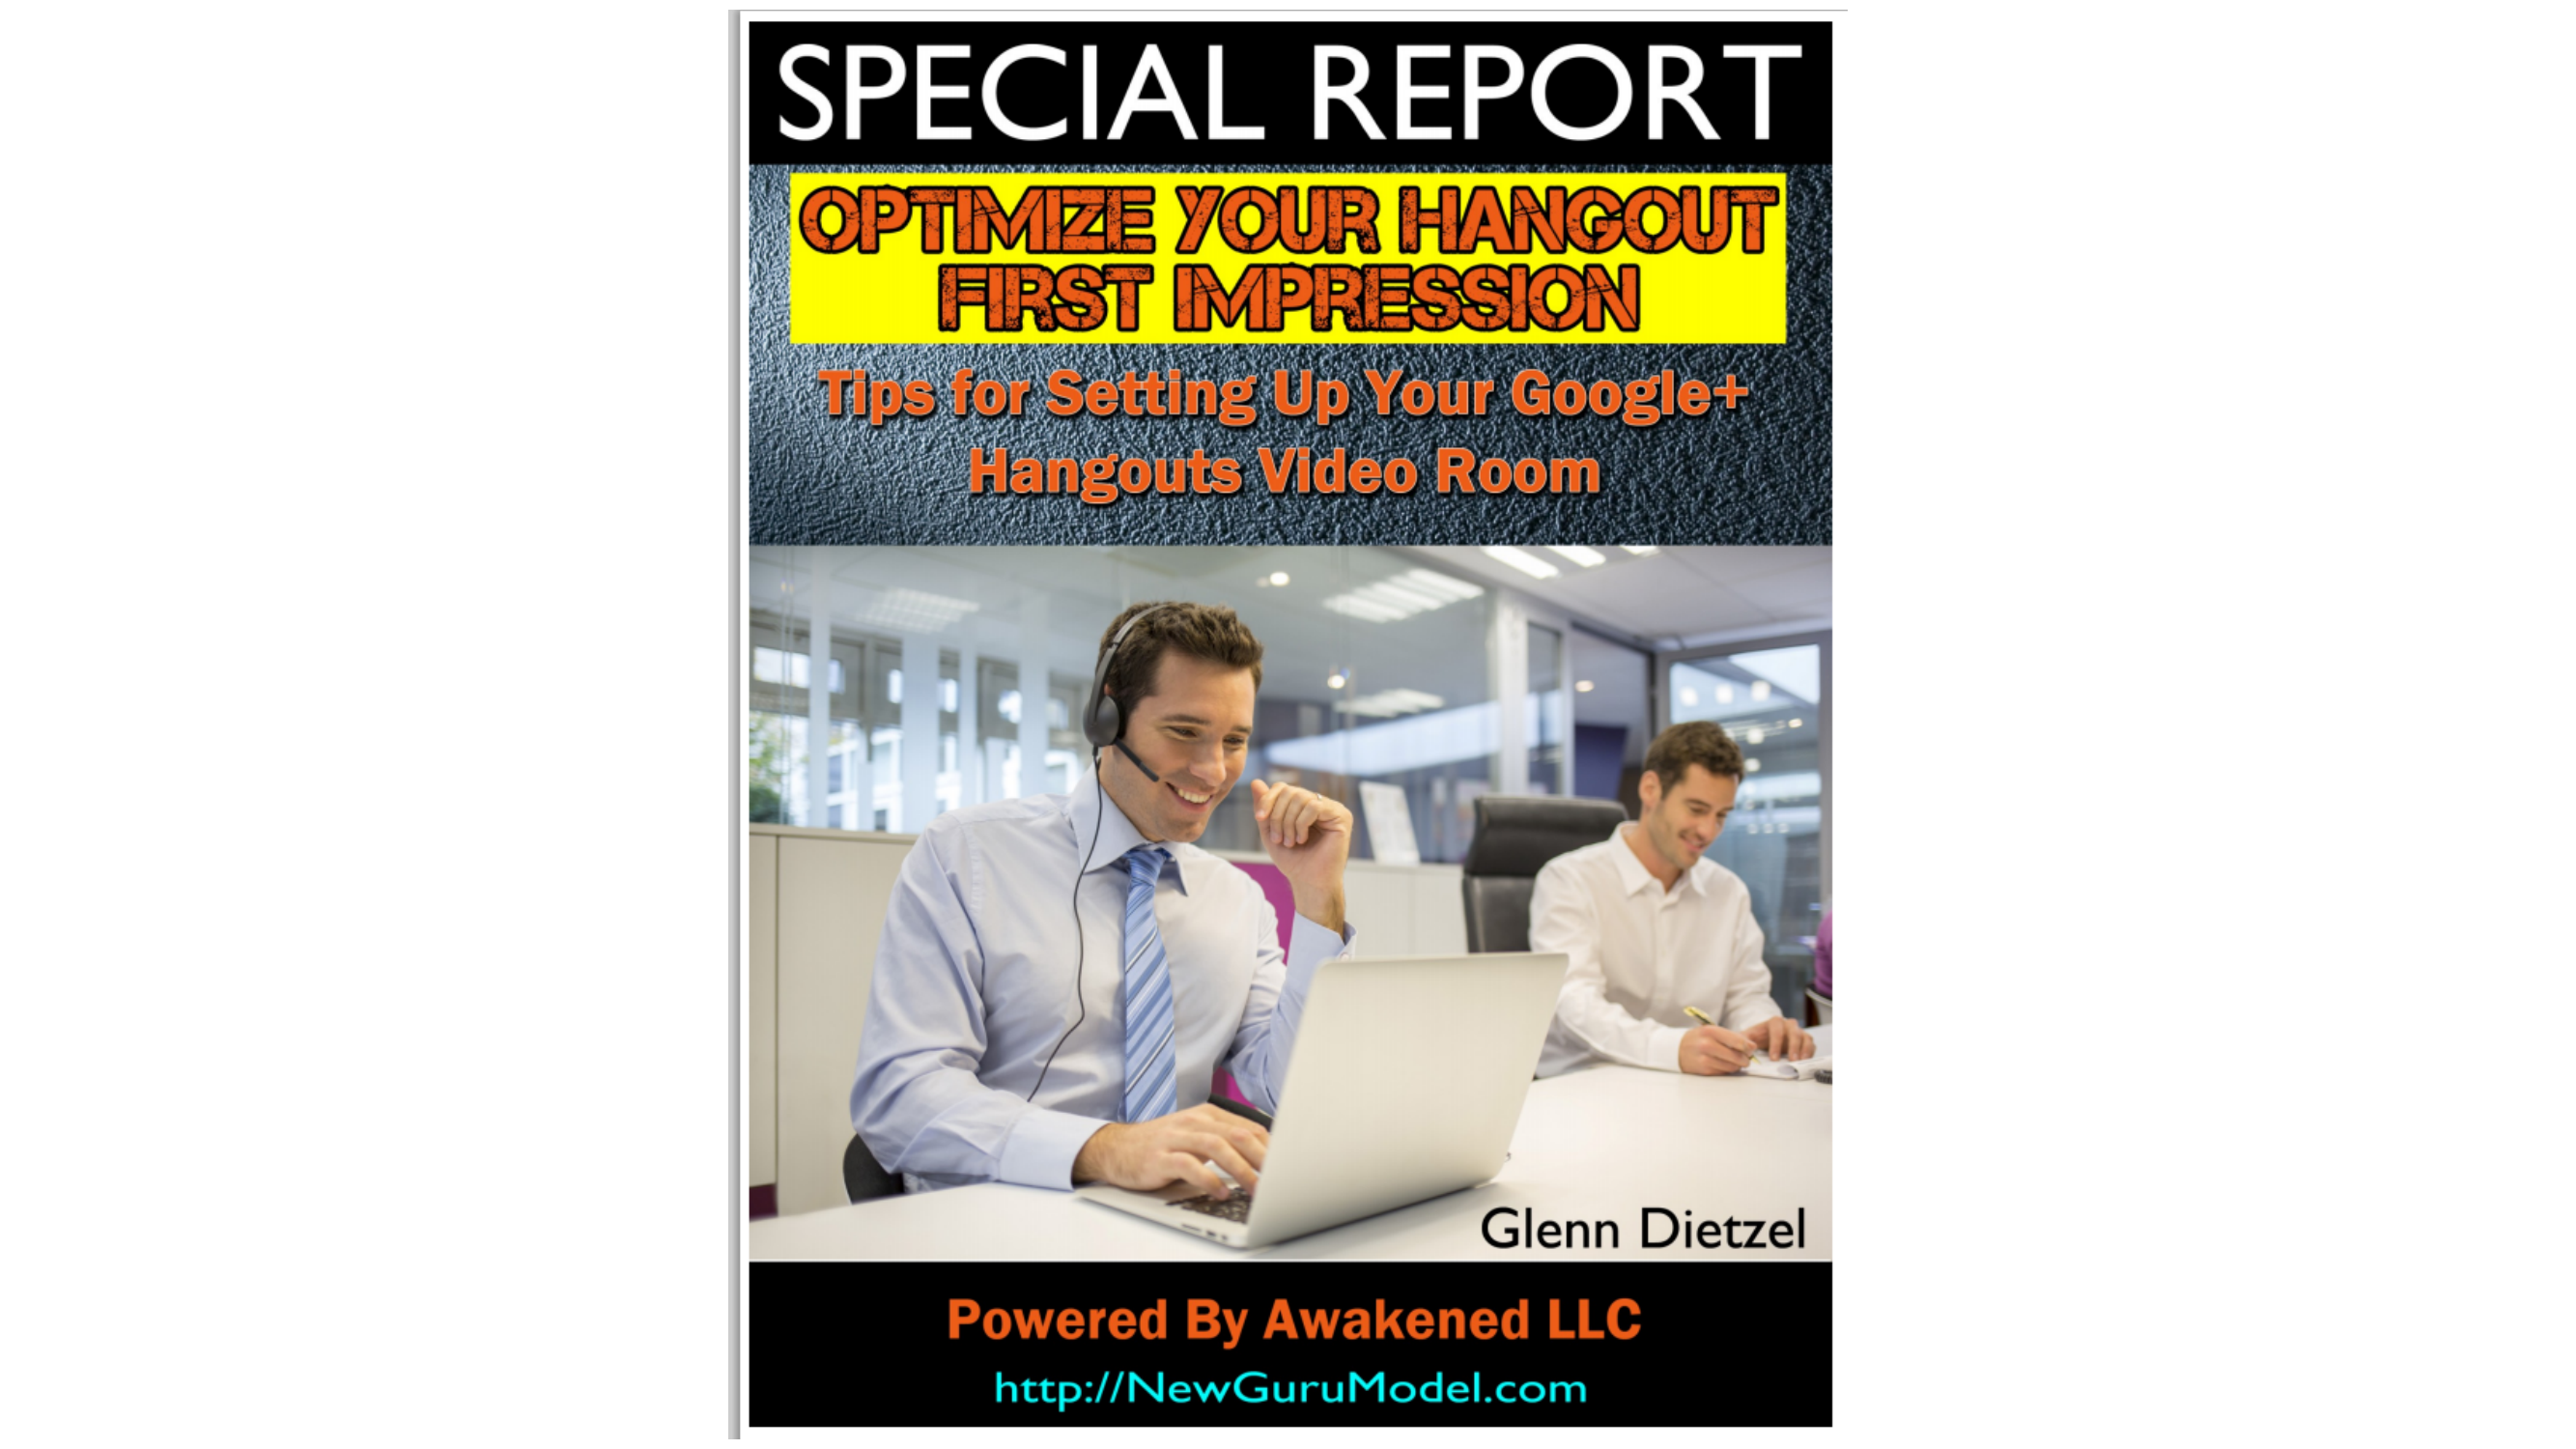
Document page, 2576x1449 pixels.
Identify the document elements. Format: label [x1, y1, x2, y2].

picture [728, 10, 1848, 1439]
